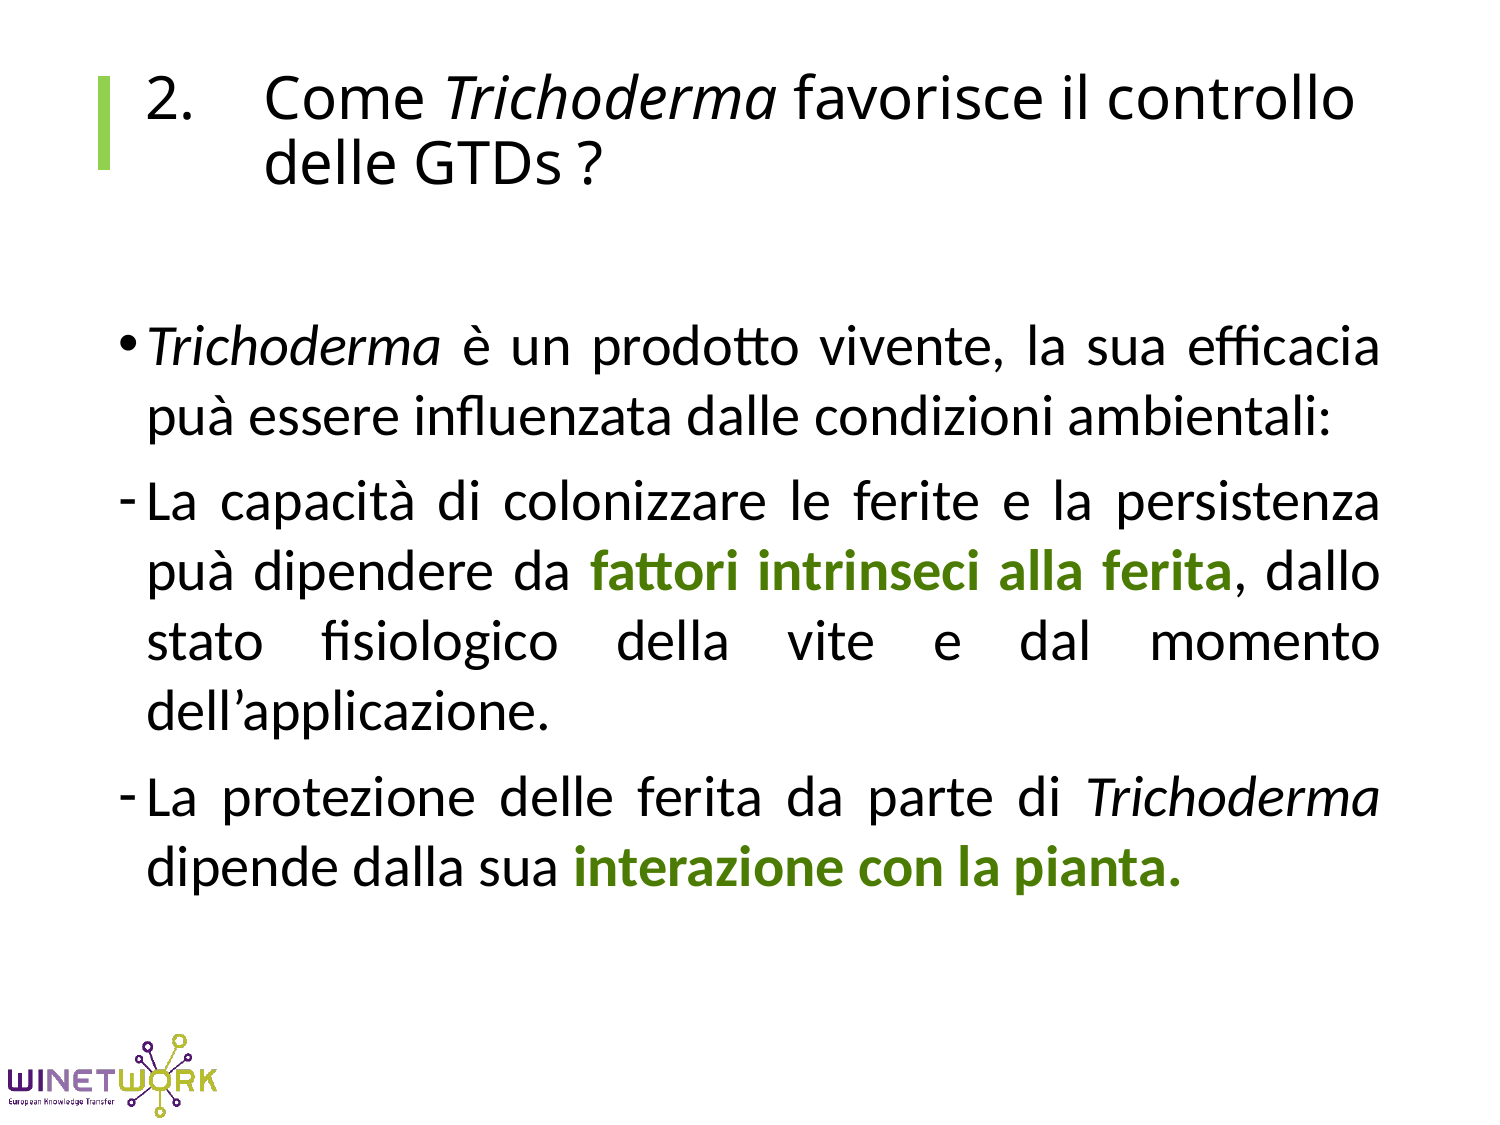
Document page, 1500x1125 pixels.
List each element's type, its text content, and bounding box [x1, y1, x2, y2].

title Come Trichoderma favorisce il controllo delle GTDs ? [130, 59, 1397, 278]
picture [0, 1026, 224, 1125]
text_box [98, 76, 110, 170]
list Trichoderma è un prodotto vivente, la sua efficacia puà essere influenzata dalle condizioni ambientali: La capacità di colonizzare le ferite e la persistenza puà dipendere da fattori intrinseci alla ferita, dallo stato fisiologico della vite e dal momento dell’applicazione. La protezione delle ferita da parte di Trichoderma dipende dalla sua interazione con la pianta. [103, 299, 1397, 894]
